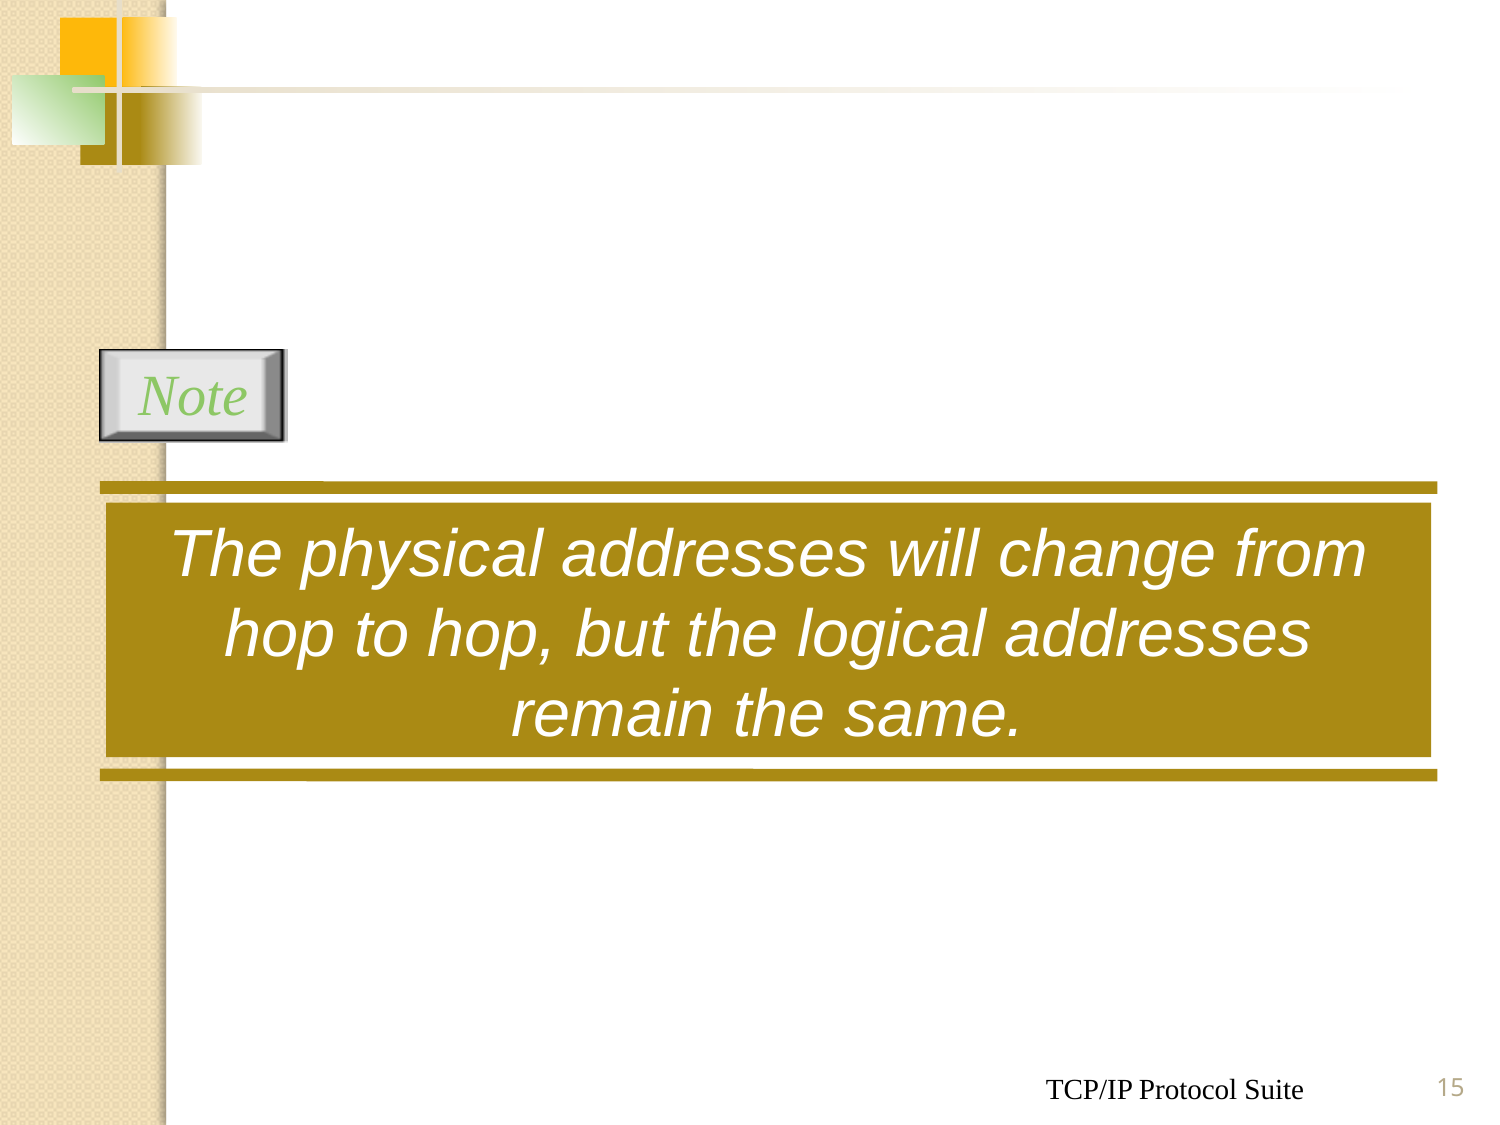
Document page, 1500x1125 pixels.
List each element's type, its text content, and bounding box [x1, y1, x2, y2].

text_box [12, 75, 105, 145]
text_box [116, 93, 122, 173]
footer TCP/IP Protocol Suite [937, 1034, 1413, 1113]
text_box The physical addresses will change from hop to hop, but the logical addresses remain the same. [106, 502, 1432, 758]
text_box [141, 93, 202, 165]
text_box [122, 17, 177, 86]
slide_number 15 [1413, 1034, 1488, 1113]
text_box [80, 93, 116, 165]
text_box [116, 0, 122, 87]
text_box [99, 349, 288, 444]
text_box [60, 17, 116, 86]
text_box [122, 93, 141, 165]
text_box [72, 87, 1423, 93]
